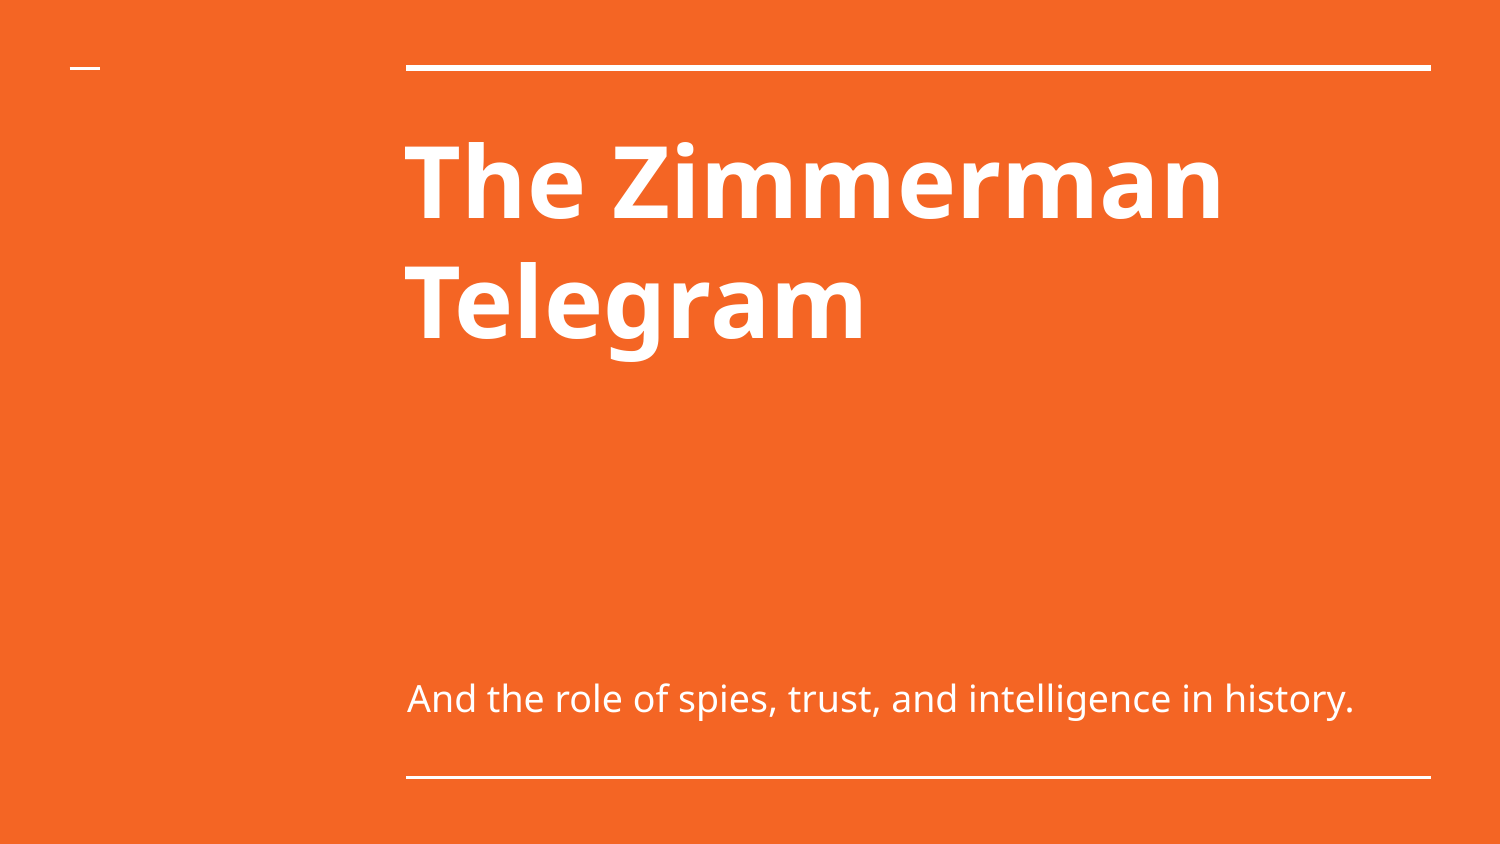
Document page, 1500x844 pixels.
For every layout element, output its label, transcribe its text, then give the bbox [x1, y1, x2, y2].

subtitle And the role of spies, trust, and intelligence in history. [392, 531, 1431, 735]
title The Zimmerman Telegram [389, 103, 1428, 357]
